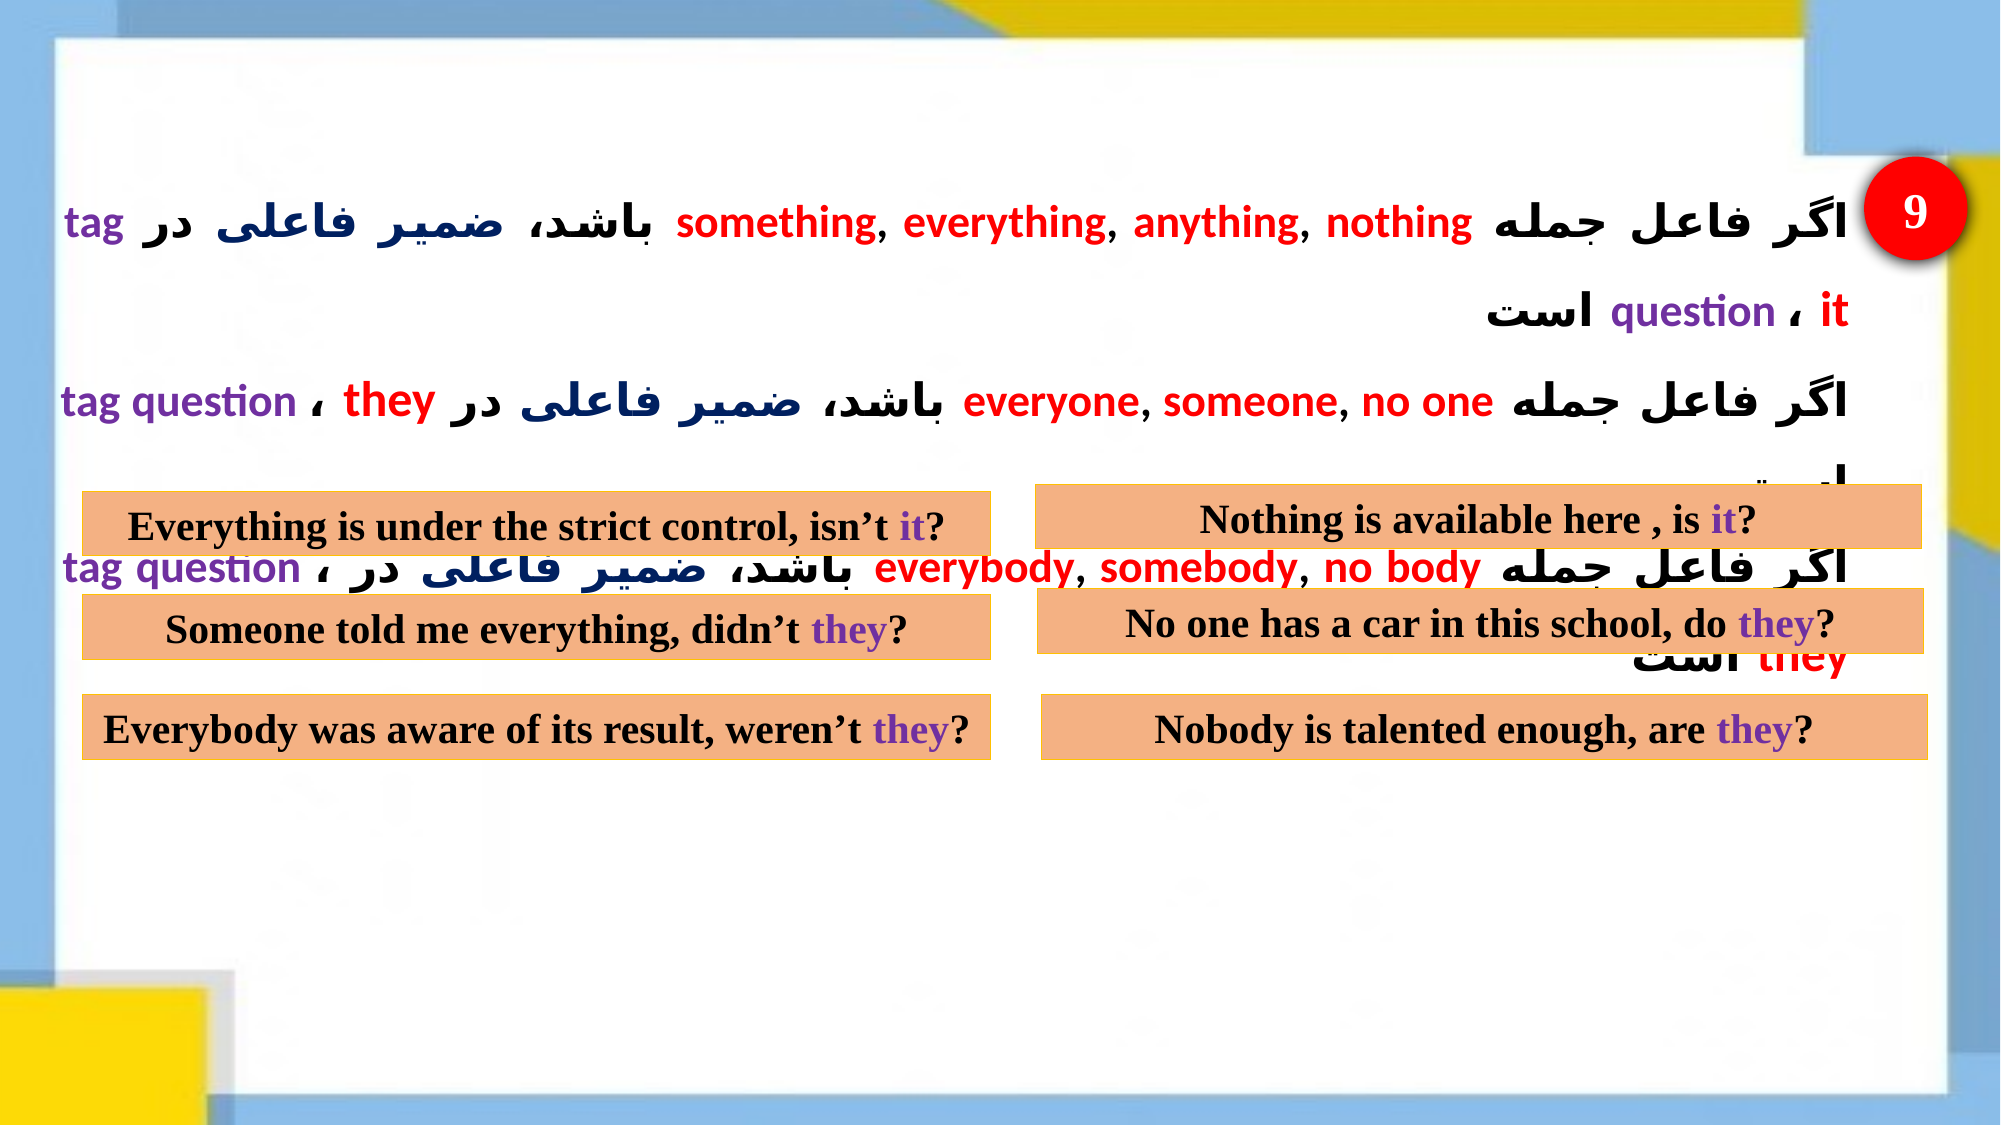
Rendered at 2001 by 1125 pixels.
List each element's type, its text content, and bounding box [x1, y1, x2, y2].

text_box Someone told me everything, didn’t they? [82, 594, 991, 660]
text_box اگر فاعل جمله something, everything, anything, nothing باشد، ضمیر فاعلی در tag question ، it است اگر فاعل جمله everyone, someone, no one باشد، ضمیر فاعلی در tag question ، they است اگر فاعل جمله everybody, somebody, no body باشد، ضمیر فاعلی در tag question ، they است [44, 156, 1865, 689]
text_box Nobody is talented enough, are they? [1041, 694, 1928, 760]
text_box No one has a car in this school, do they? [1037, 588, 1924, 654]
text_box Everybody was aware of its result, weren’t they? [82, 694, 991, 760]
text_box 9 [1863, 155, 1969, 262]
text_box Nothing is available here , is it? [1035, 484, 1922, 549]
text_box Everything is under the strict control, isn’t it? [82, 491, 991, 556]
picture [0, 0, 2001, 1125]
